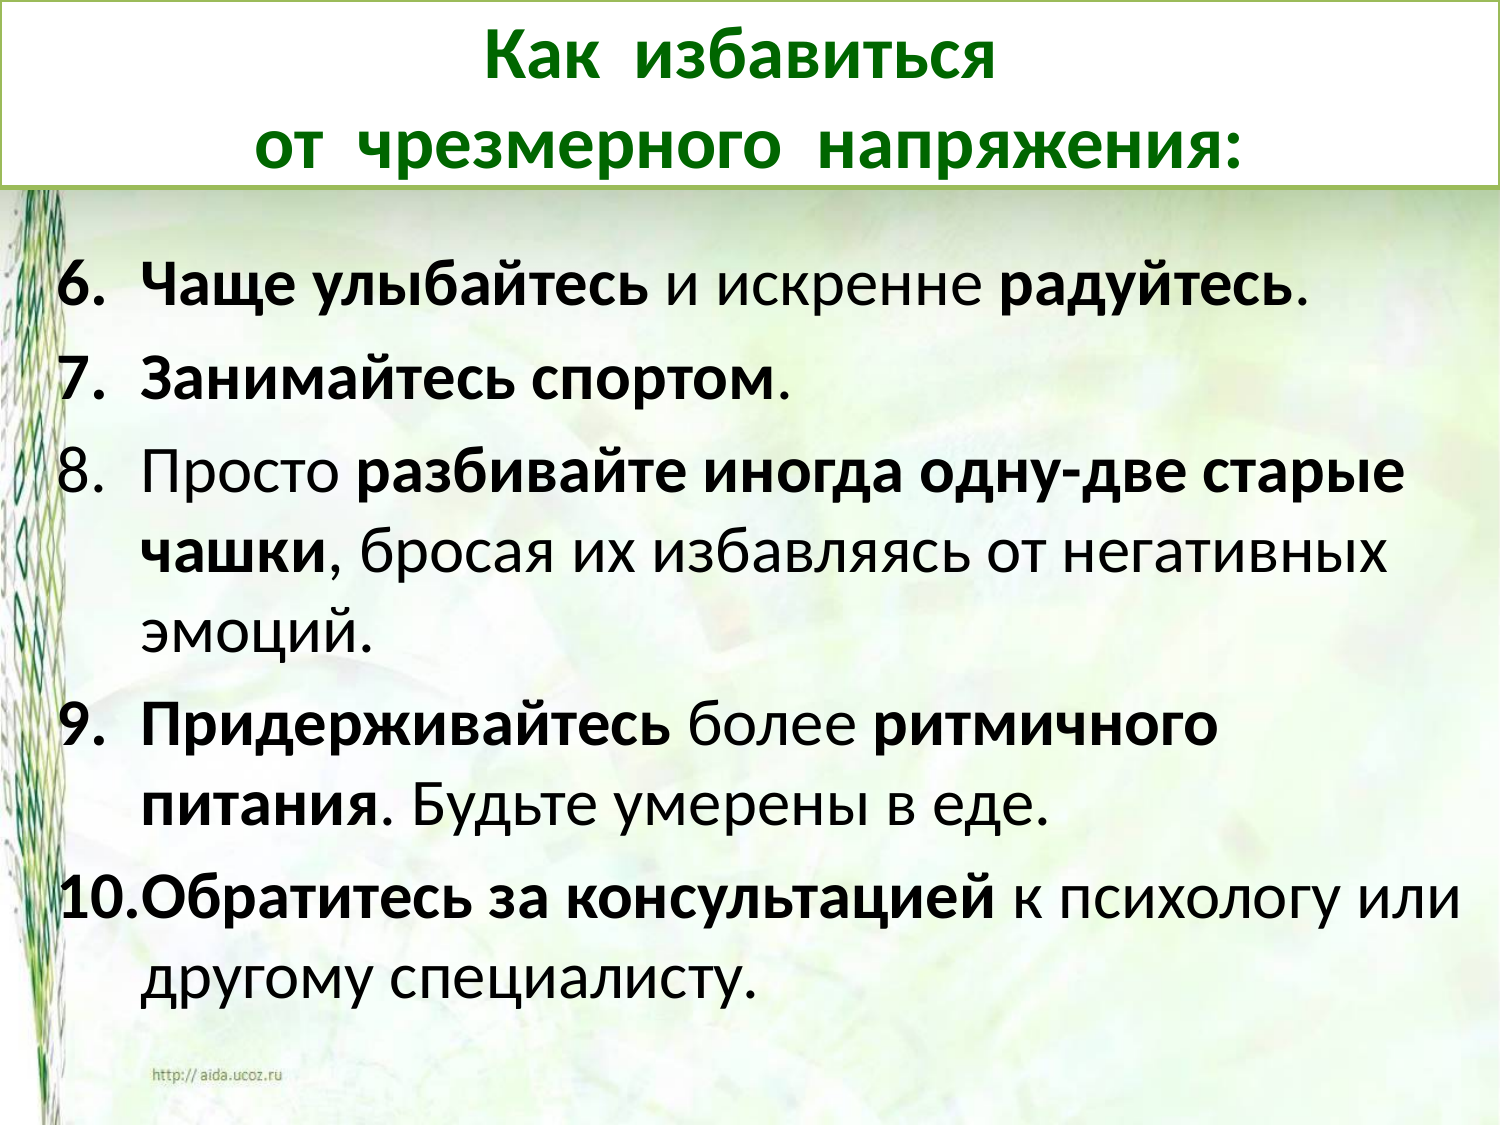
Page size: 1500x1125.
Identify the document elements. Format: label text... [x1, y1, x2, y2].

list Чаще улыбайтесь и искренне радуйтесь. Занимайтесь спортом. Просто разбивайте иногда одну-две старые чашки, бросая их избавляясь от негативных эмоций. Придерживайтесь более ритмичного питания. Будьте умерены в еде. Обратитесь за консультацией к психологу или другому специалисту. [41, 231, 1500, 1071]
title Как избавиться от чрезмерного напряжения: [0, 0, 1500, 190]
picture [0, 190, 1500, 1125]
